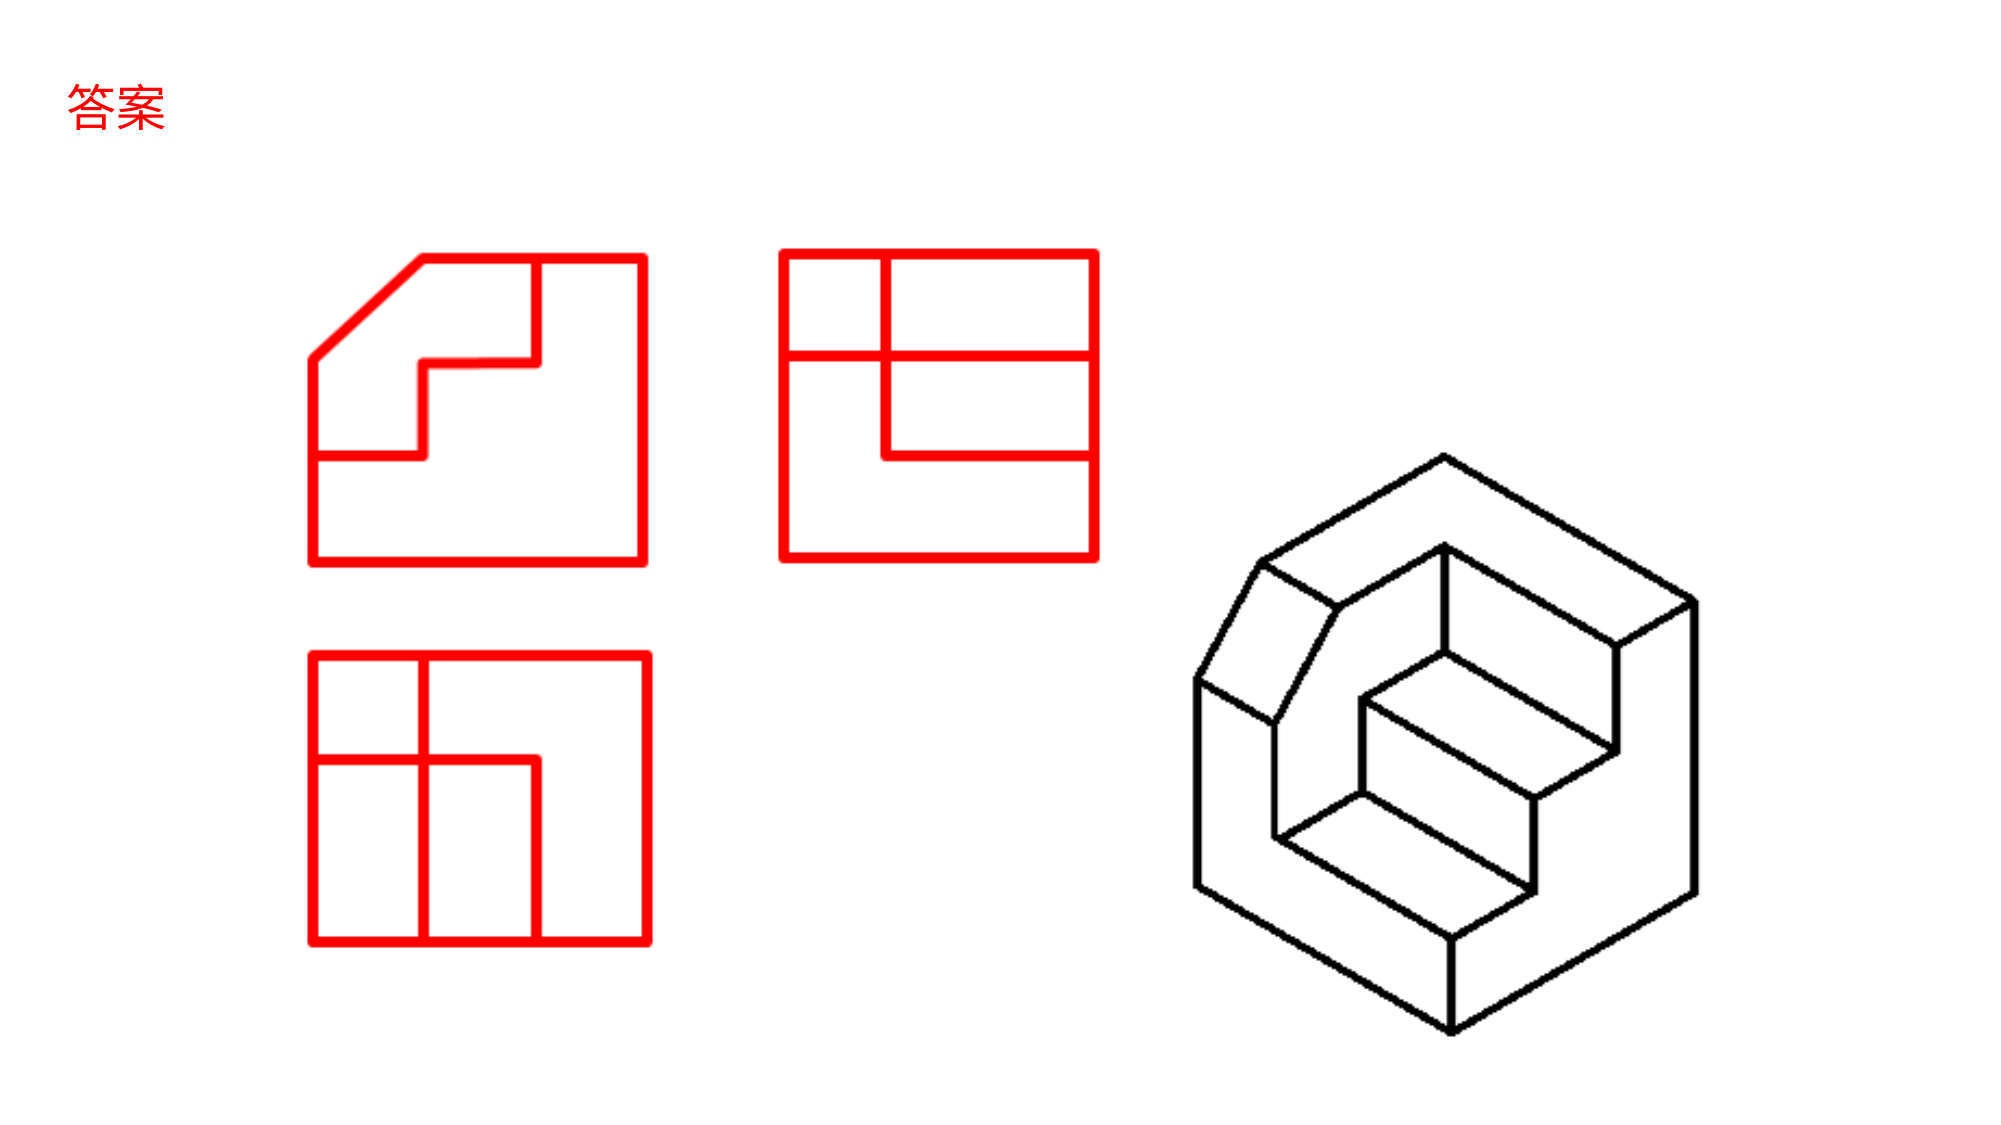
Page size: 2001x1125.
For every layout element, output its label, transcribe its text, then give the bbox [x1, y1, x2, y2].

picture [255, 145, 1736, 1063]
text_box 答案 [51, 69, 181, 145]
